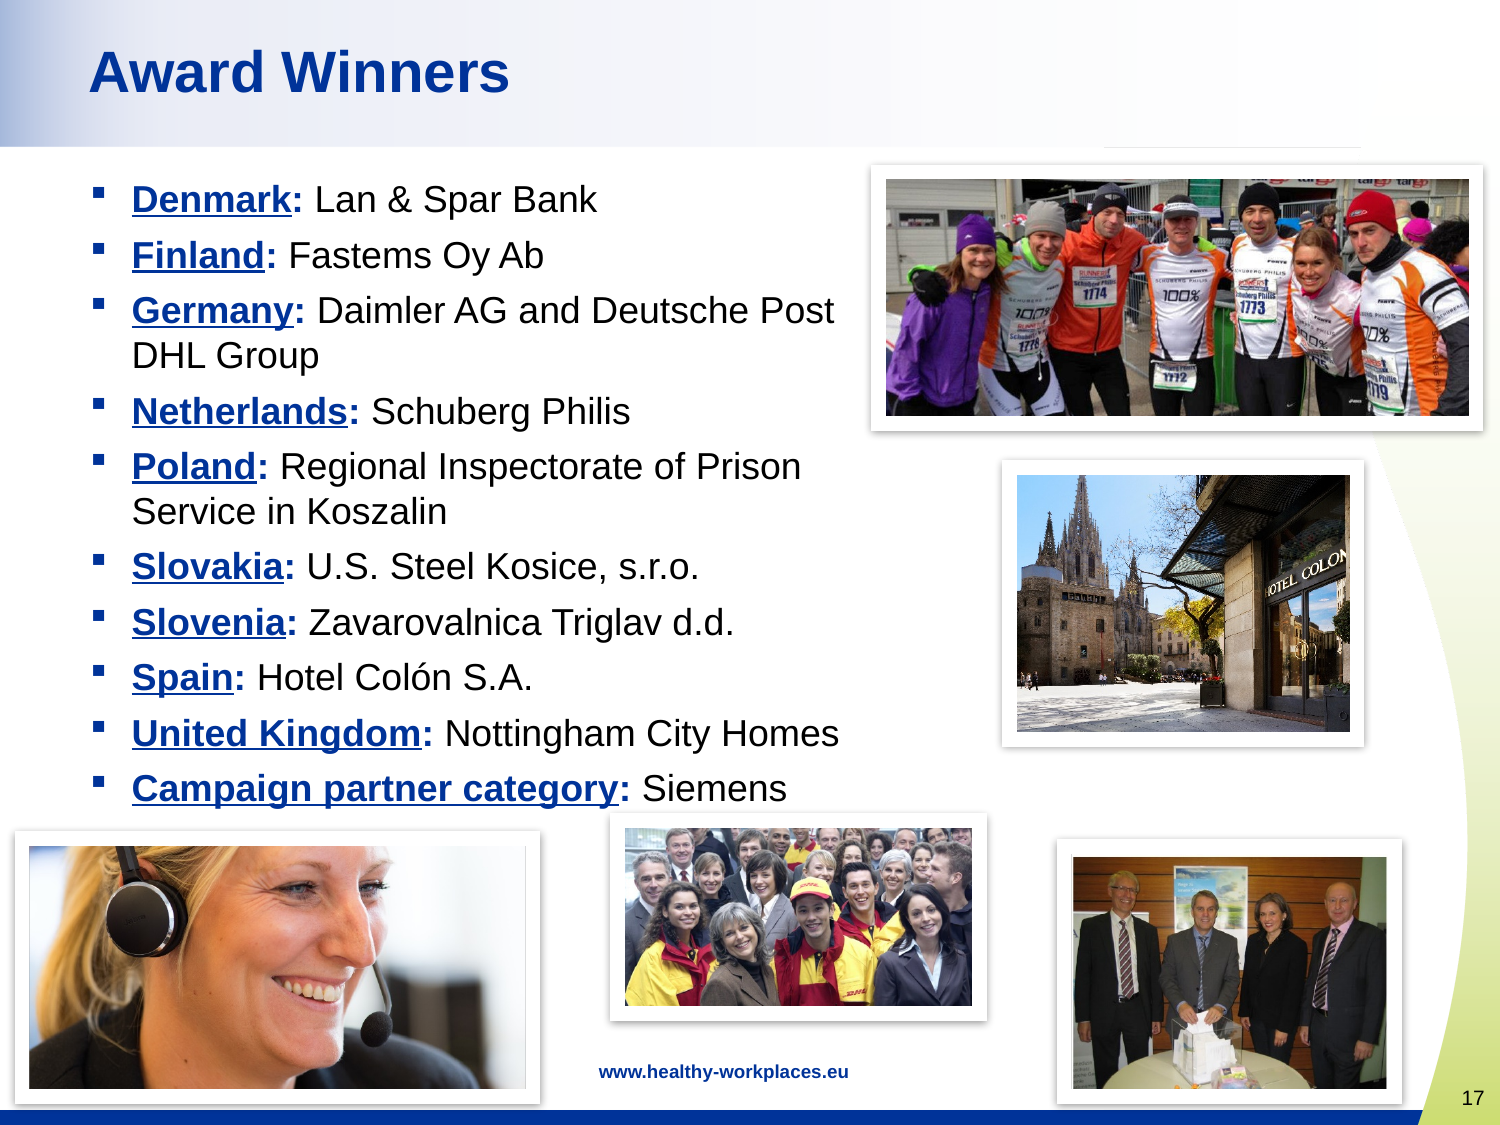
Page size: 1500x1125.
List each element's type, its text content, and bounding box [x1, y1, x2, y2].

list Denmark: Lan & Spar Bank Finland: Fastems Oy Ab Germany: Daimler AG and Deutsche Post DHL Group Netherlands: Schuberg Philis Poland: Regional Inspectorate of Prison Service in Koszalin Slovakia: U.S. Steel Kosice, s.r.o. Slovenia: Zavarovalnica Triglav d.d. Spain: Hotel Colón S.A. United Kingdom: Nottingham City Homes Campaign partner category: Siemens [75, 167, 892, 853]
title Award Winners [73, 29, 1314, 110]
picture [0, 0, 1500, 1125]
